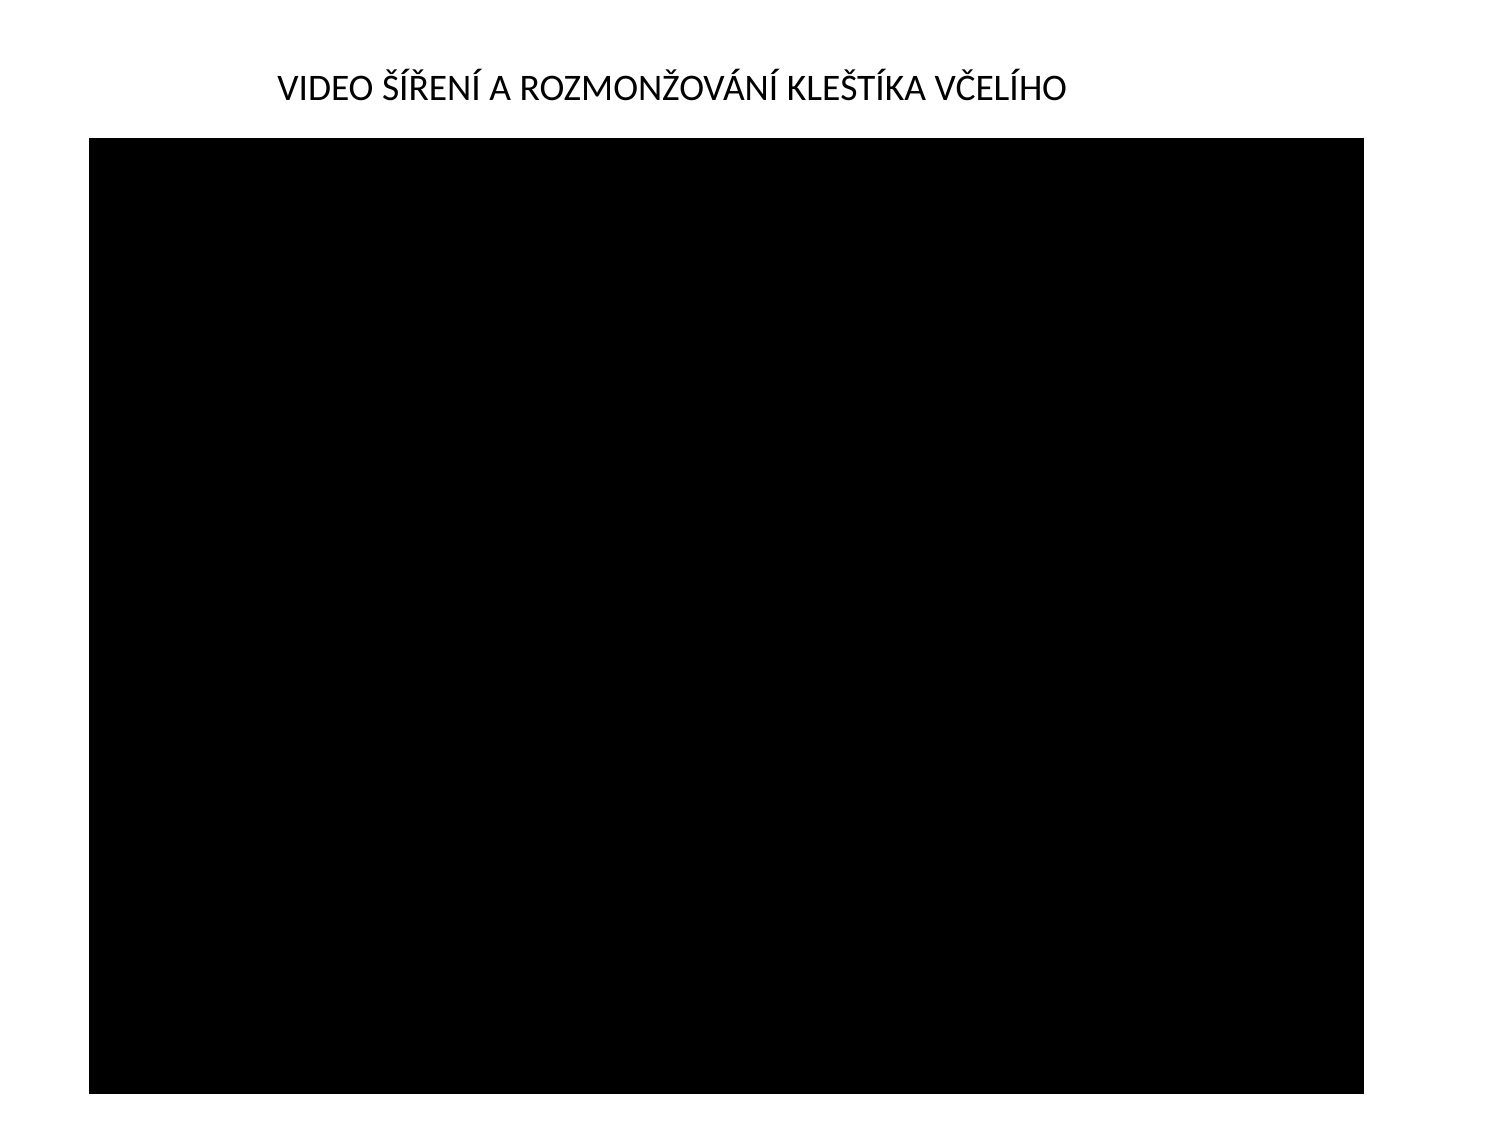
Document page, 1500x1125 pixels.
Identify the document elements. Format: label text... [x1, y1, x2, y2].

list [88, 136, 1365, 1095]
title VIDEO ŠÍŘENÍ A ROZMONŽOVÁNÍ KLEŠTÍKA VČELÍHO [75, 45, 1270, 126]
